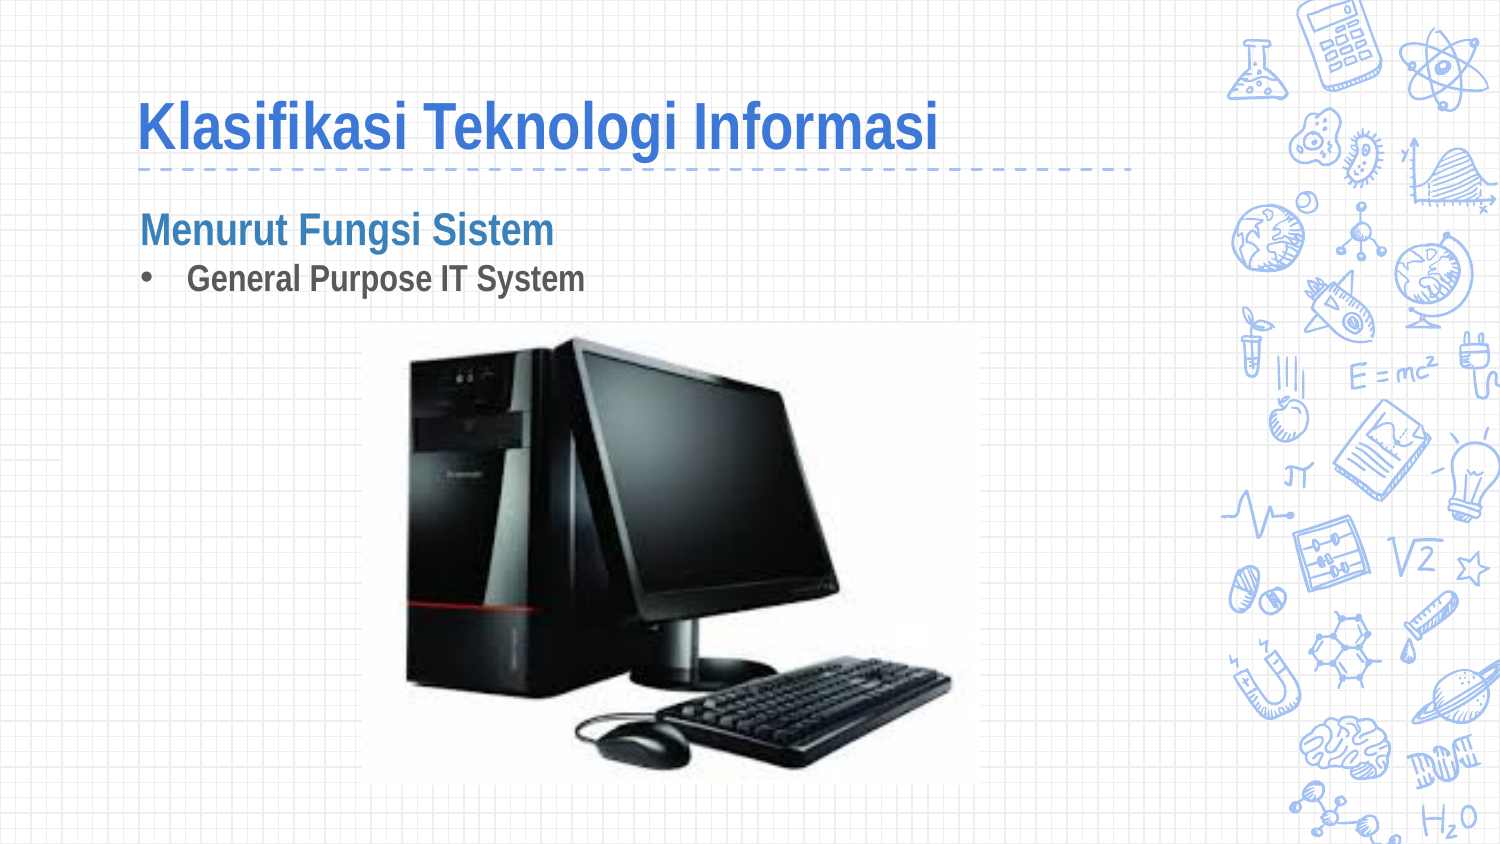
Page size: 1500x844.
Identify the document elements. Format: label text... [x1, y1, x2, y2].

title Klasifikasi Teknologi Informasi [122, 36, 1238, 178]
text_box Menurut Fungsi Sistem General Purpose IT System [125, 184, 1138, 672]
picture [362, 323, 980, 785]
